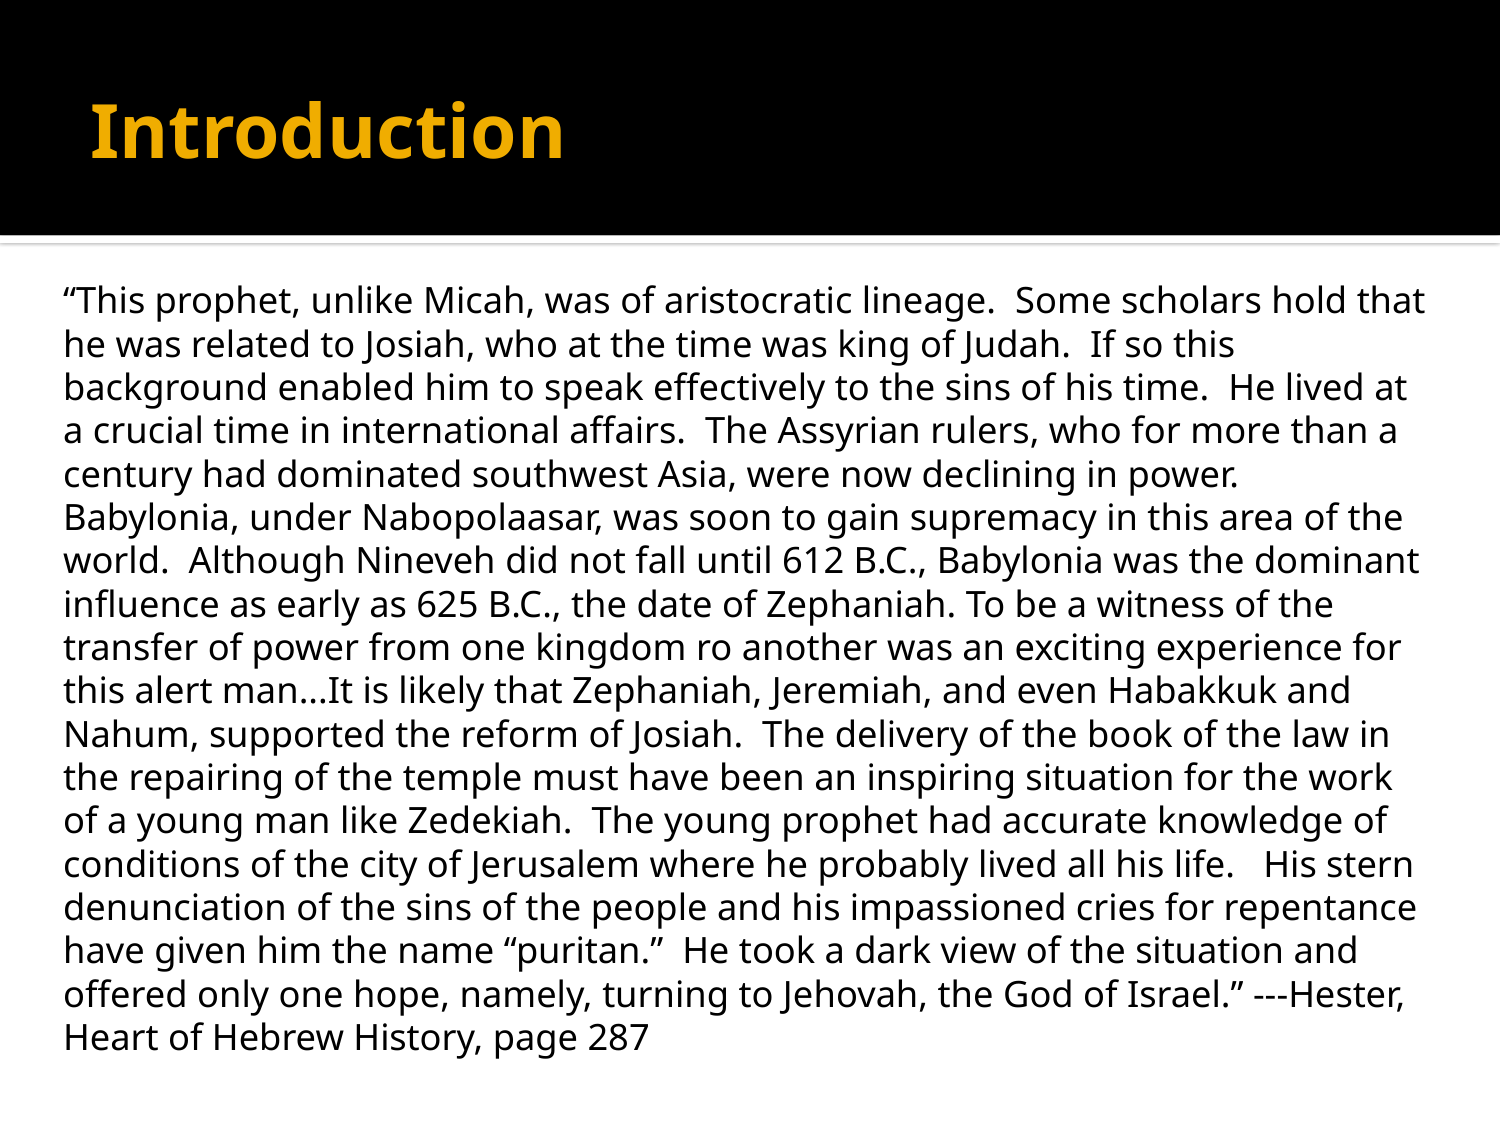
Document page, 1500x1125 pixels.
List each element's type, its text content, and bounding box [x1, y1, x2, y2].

list “This prophet, unlike Micah, was of aristocratic lineage. Some scholars hold that he was related to Josiah, who at the time was king of Judah. If so this background enabled him to speak effectively to the sins of his time. He lived at a crucial time in international affairs. The Assyrian rulers, who for more than a century had dominated southwest Asia, were now declining in power. Babylonia, under Nabopolaasar, was soon to gain supremacy in this area of the world. Although Nineveh did not fall until 612 B.C., Babylonia was the dominant influence as early as 625 B.C., the date of Zephaniah. To be a witness of the transfer of power from one kingdom ro another was an exciting experience for this alert man...It is likely that Zephaniah, Jeremiah, and even Habakkuk and Nahum, supported the reform of Josiah. The delivery of the book of the law in the repairing of the temple must have been an inspiring situation for the work of a young man like Zedekiah. The young prophet had accurate knowledge of conditions of the city of Jerusalem where he probably lived all his life. His stern denunciation of the sins of the people and his impassioned cries for repentance have given him the name “puritan.” He took a dark view of the situation and offered only one hope, namely, turning to Jehovah, the God of Israel.” ---Hester, Heart of Hebrew History, page 287 [37, 262, 1450, 1075]
title Introduction [75, 25, 1425, 231]
